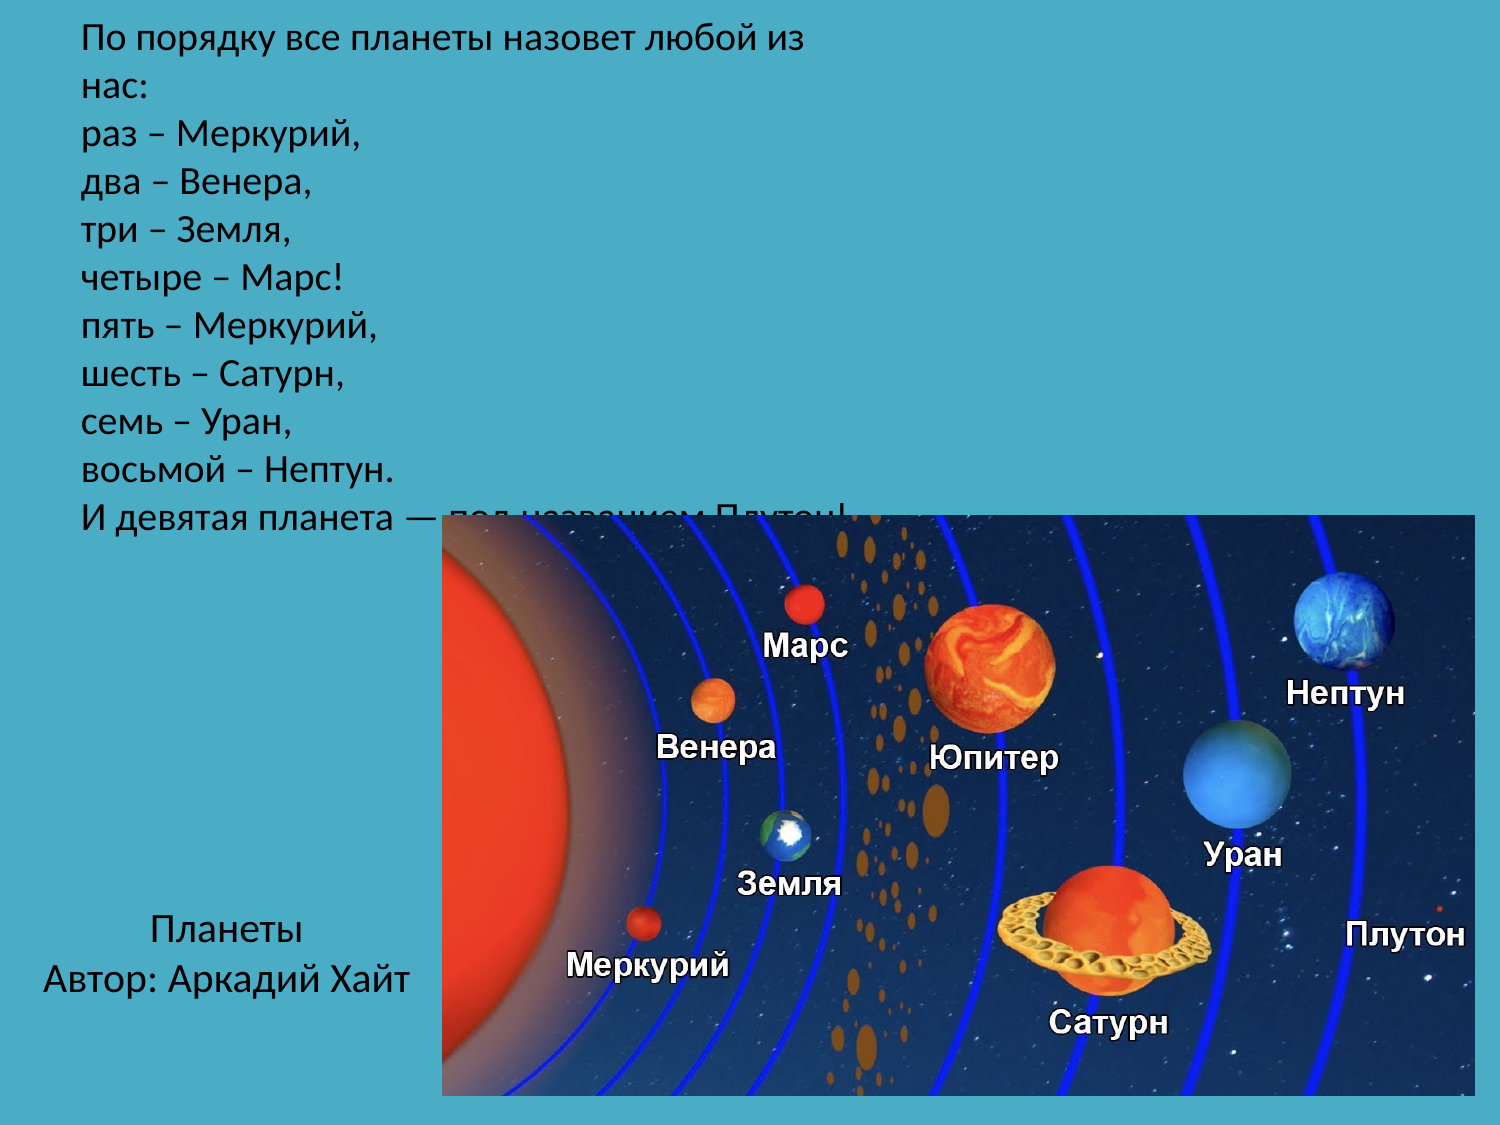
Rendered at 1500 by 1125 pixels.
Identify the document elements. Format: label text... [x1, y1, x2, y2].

list По порядку все планеты назовет любой из нас: раз – Меркурий, два – Венера, три – Земля, четыре – Марс! пять – Меркурий, шесть – Сатурн, семь – Уран, восьмой – Нептун. И девятая планета — под названием Плутон! [17, 3, 869, 625]
title Планеты Автор: Аркадий Хайт [0, 856, 437, 1045]
picture [442, 514, 1475, 1096]
